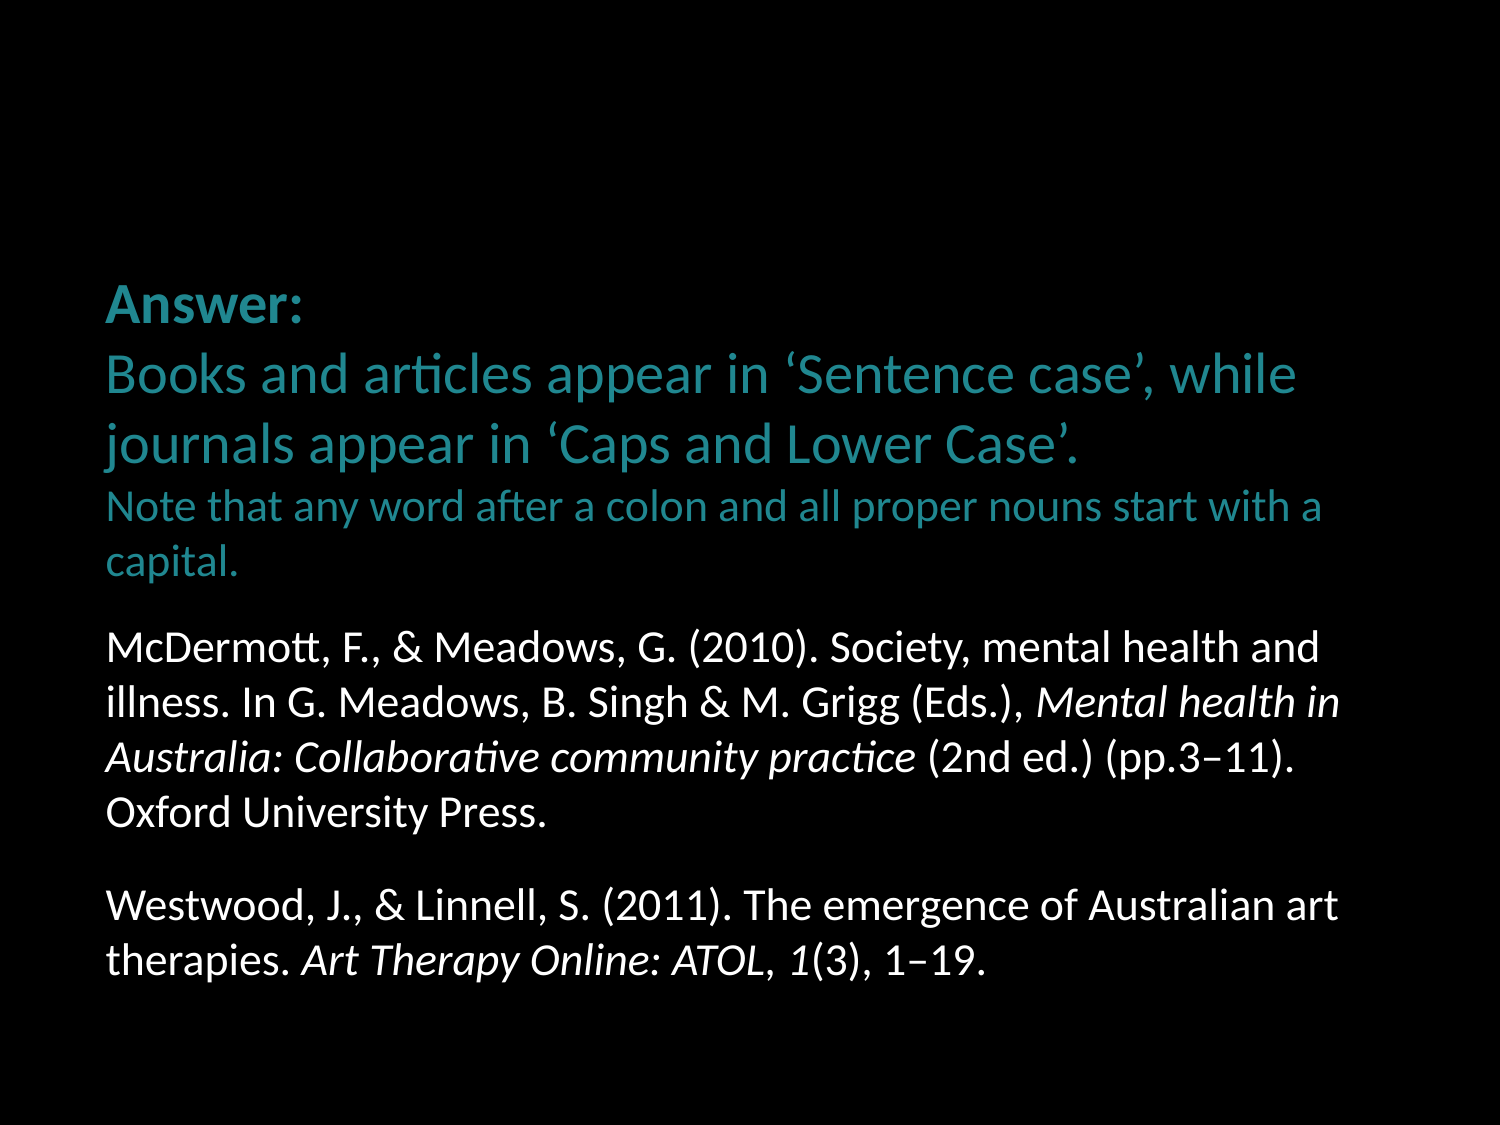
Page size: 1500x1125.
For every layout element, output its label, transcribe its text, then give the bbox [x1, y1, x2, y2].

text_box Answer: Books and articles appear in ‘Sentence case’, while journals appear in ‘Caps and Lower Case’. Note that any word after a colon and all proper nouns start with a capital. [90, 258, 1461, 593]
text_box McDermott, F., & Meadows, G. (2010). Society, mental health and illness. In G. Meadows, B. Singh & M. Grigg (Eds.), Mental health in Australia: Collaborative community practice (2nd ed.) (pp.3–11). Oxford University Press. [90, 609, 1399, 845]
text_box Westwood, J., & Linnell, S. (2011). The emergence of Australian art therapies. Art Therapy Online: ATOL, 1(3), 1–19. [90, 866, 1358, 992]
